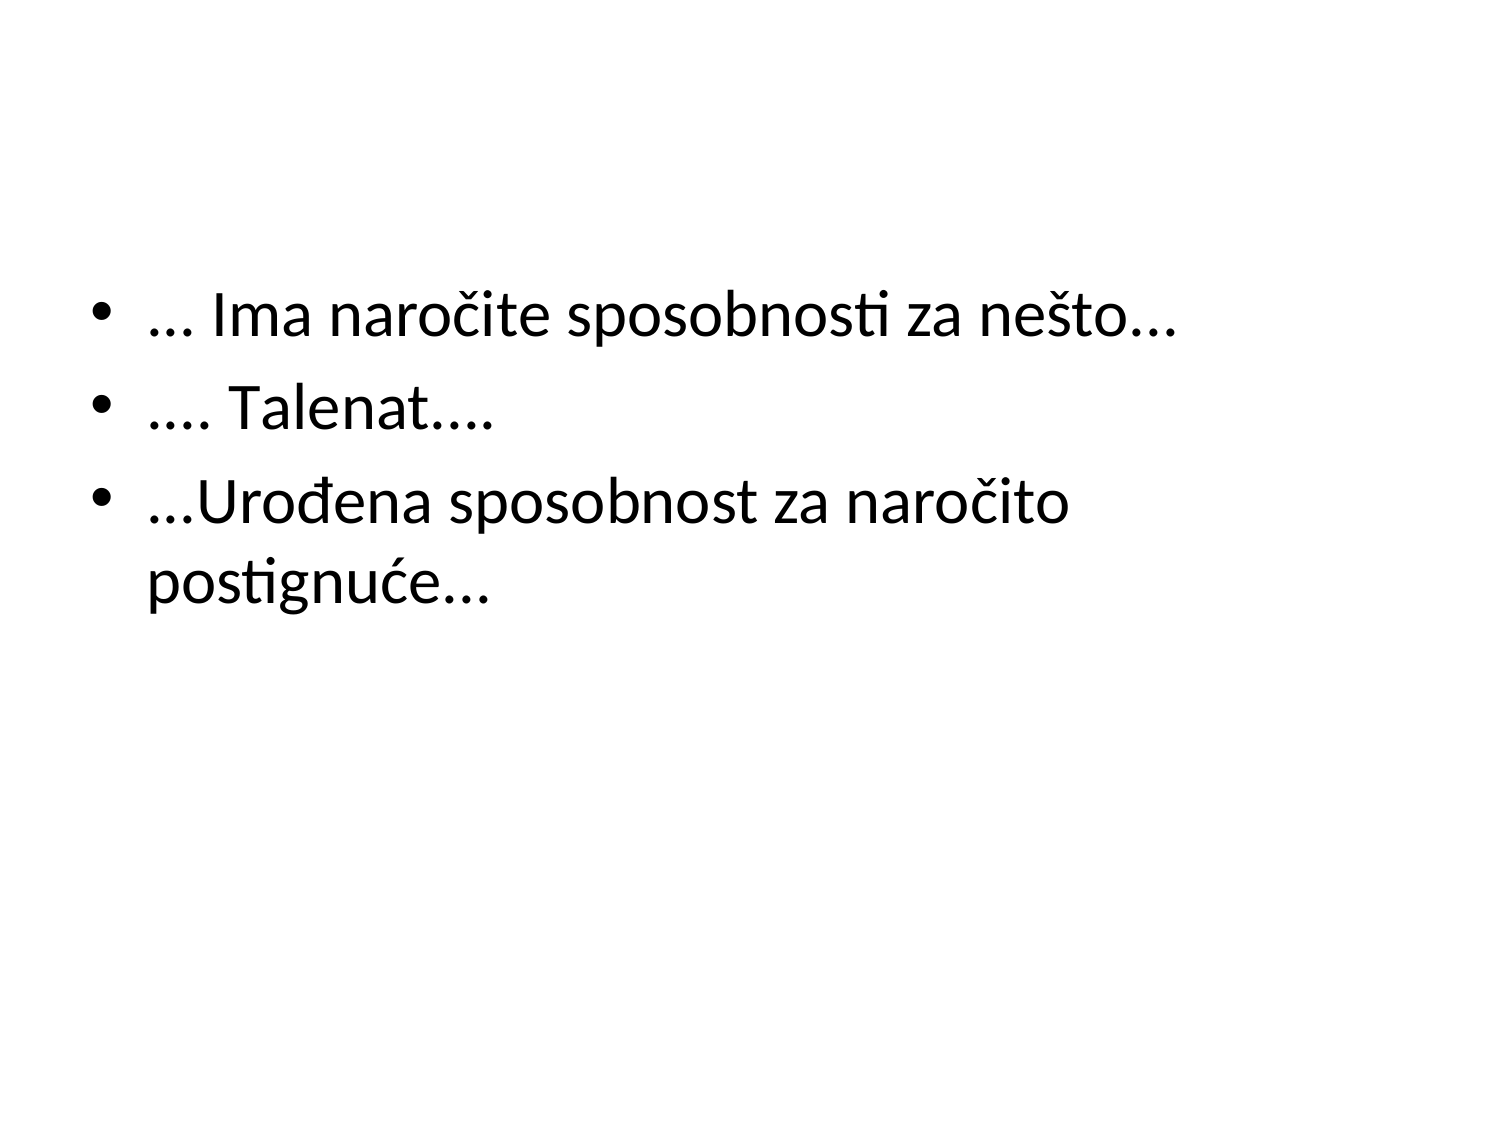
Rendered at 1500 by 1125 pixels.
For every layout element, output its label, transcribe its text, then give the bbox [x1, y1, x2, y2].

list ... Ima naročite sposobnosti za nešto... .... Talenat.... ...Urođena sposobnost za naročito postignuće... [75, 262, 1425, 1005]
